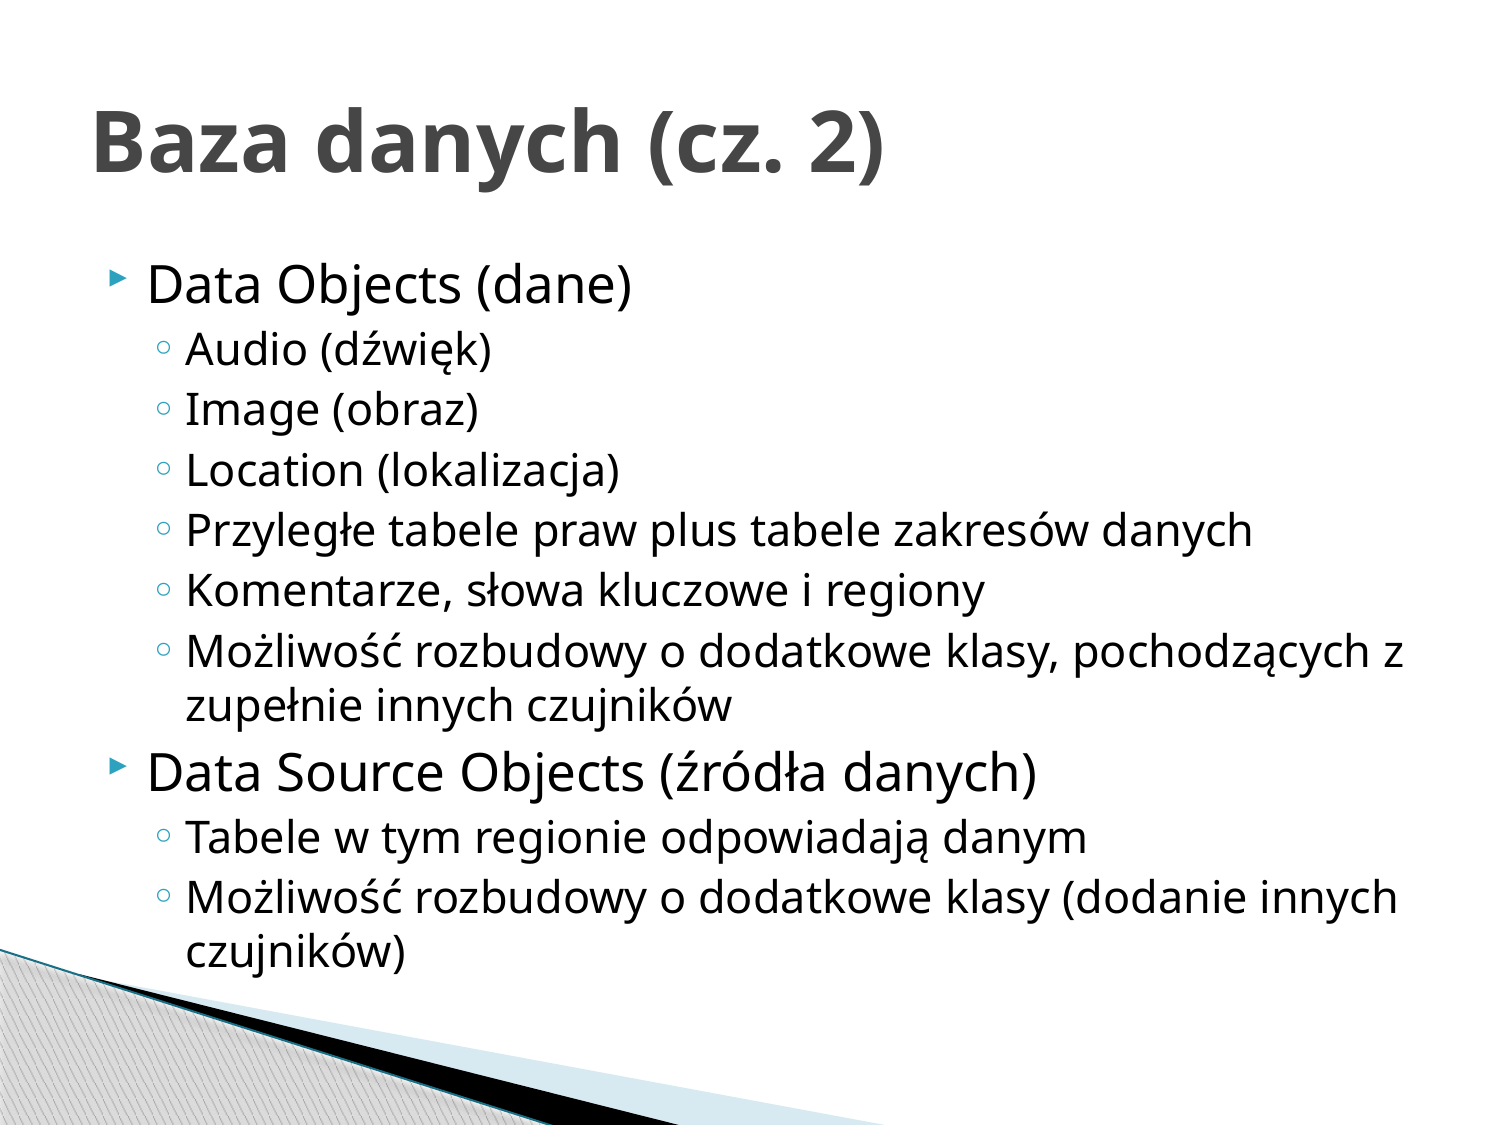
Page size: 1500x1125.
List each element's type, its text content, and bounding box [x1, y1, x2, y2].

list Data Objects (dane) Audio (dźwięk) Image (obraz) Location (lokalizacja) Przyległe tabele praw plus tabele zakresów danych Komentarze, słowa kluczowe i regiony Możliwość rozbudowy o dodatkowe klasy, pochodzących z zupełnie innych czujników Data Source Objects (źródła danych) Tabele w tym regionie odpowiadają danym Możliwość rozbudowy o dodatkowe klasy (dodanie innych czujników) [75, 243, 1425, 986]
title Baza danych (cz. 2) [75, 45, 1425, 233]
